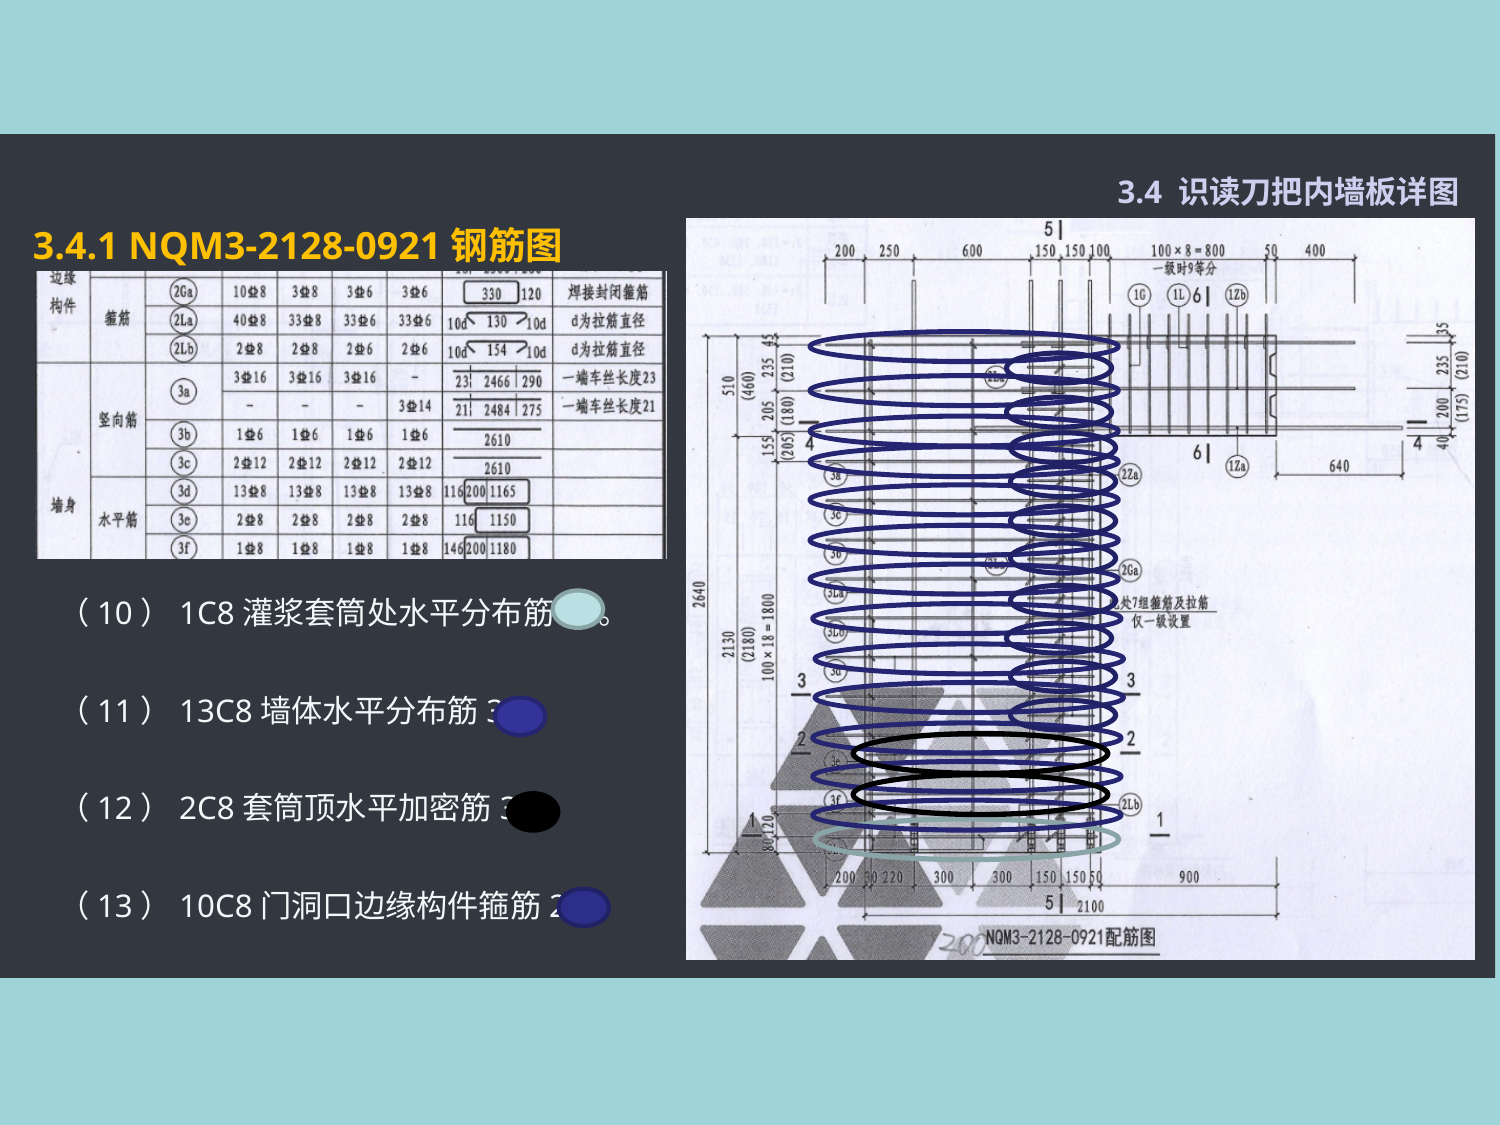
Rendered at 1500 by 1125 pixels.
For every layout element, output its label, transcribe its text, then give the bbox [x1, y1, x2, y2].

text_box [550, 588, 606, 630]
text_box （10）1C8灌浆套筒处水平分布筋3f。 （11）13C8墙体水平分布筋3d。 （12）2C8套筒顶水平加密筋3e。 （13）10C8门洞口边缘构件箍筋2Ga [43, 575, 665, 931]
text_box 3.4 识读刀把内墙板详图 [1102, 165, 1500, 218]
text_box [556, 886, 612, 929]
text_box [0, 132, 1497, 980]
picture [686, 217, 1475, 960]
text_box [505, 791, 561, 833]
picture [34, 271, 668, 560]
text_box [492, 695, 548, 738]
text_box 3.4.1 NQM3-2128-0921钢筋图 [18, 214, 639, 275]
